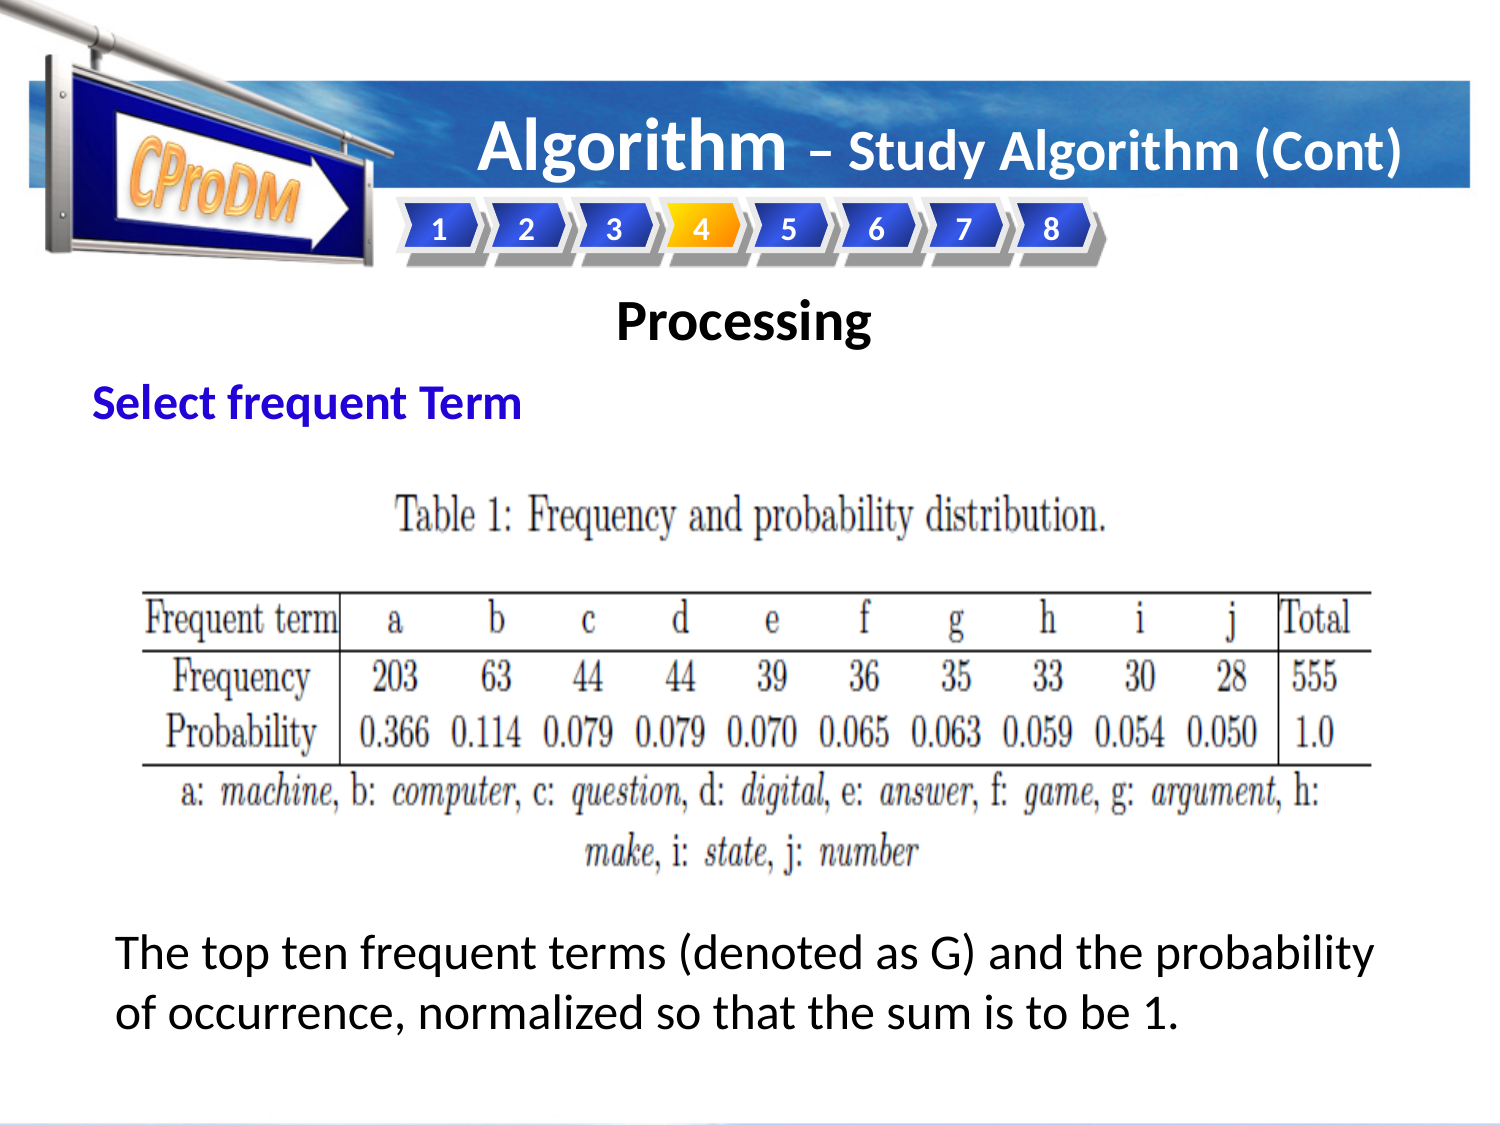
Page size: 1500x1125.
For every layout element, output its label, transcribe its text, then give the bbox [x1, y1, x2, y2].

text_box Select frequent Term [77, 362, 540, 438]
text_box Processing [601, 275, 887, 360]
text_box The top ten frequent terms (denoted as G) and the probability of occurrence, normalized so that the sum is to be 1. [99, 912, 1413, 1048]
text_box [399, 199, 1095, 251]
title Algorithm – Study Algorithm (Cont) [462, 99, 1463, 180]
picture [0, 0, 1500, 1125]
